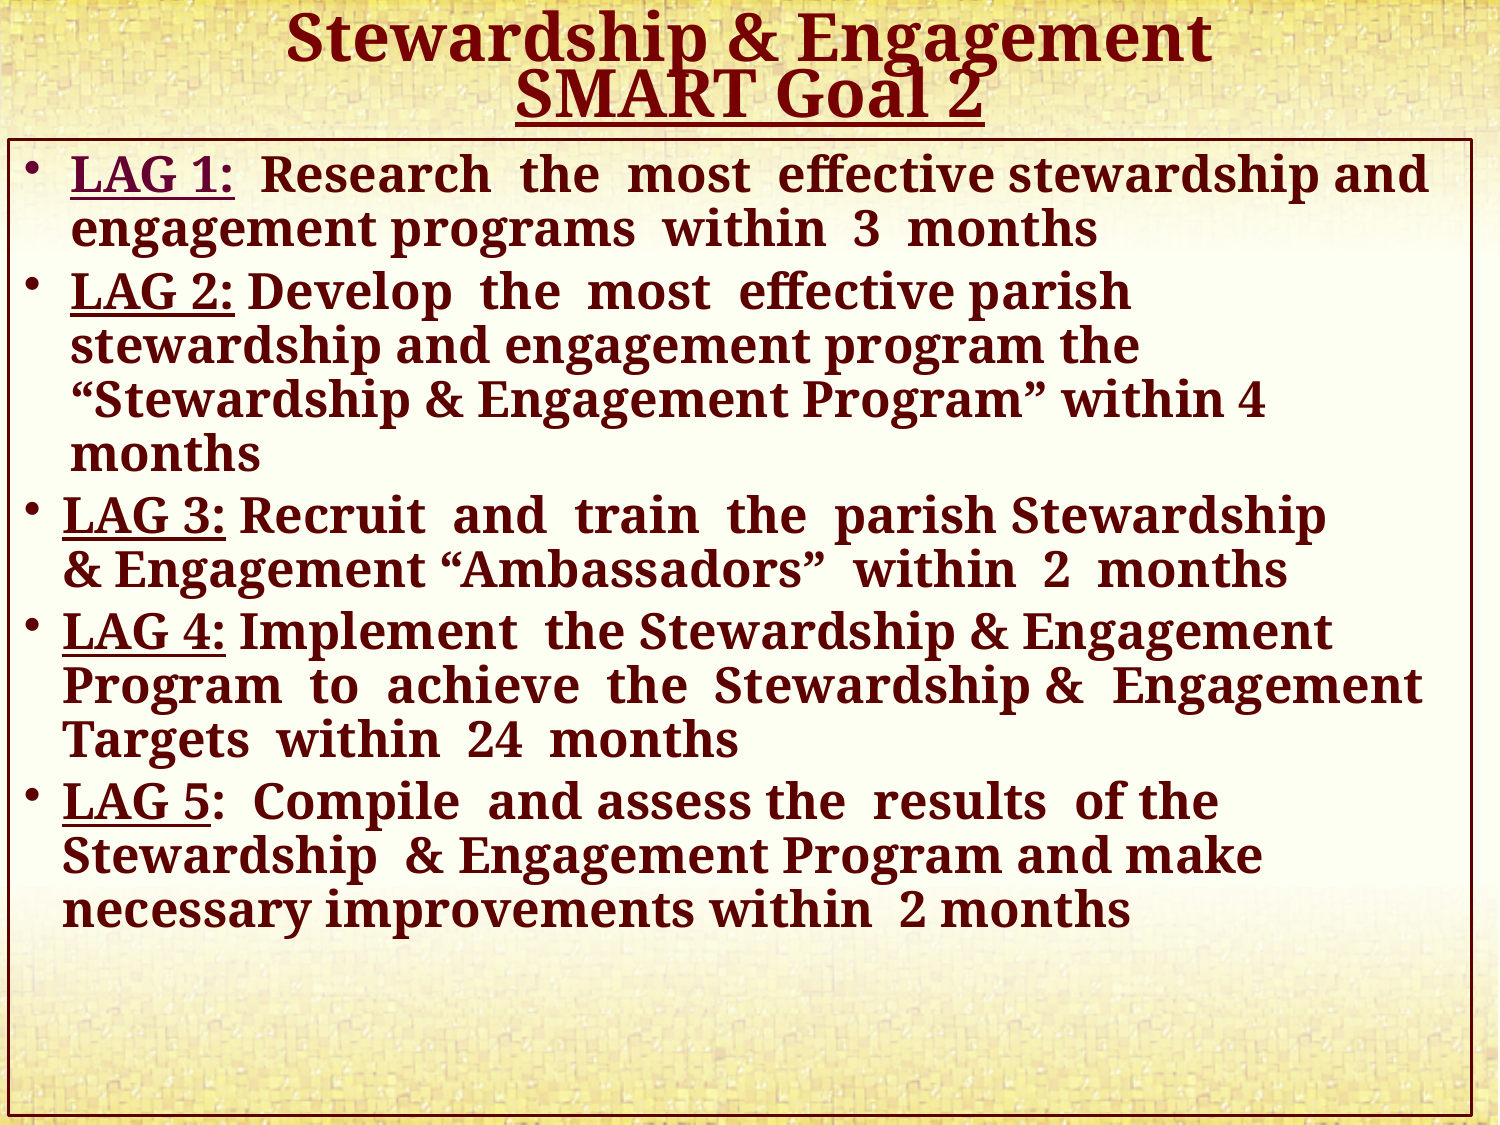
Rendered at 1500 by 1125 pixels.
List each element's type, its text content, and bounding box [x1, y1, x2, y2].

picture [1337, 0, 1500, 252]
picture [0, 0, 163, 252]
text_box [8, 139, 1472, 1116]
picture [0, 887, 1498, 1125]
title Stewardship & Engagement SMART Goal 2 [163, 0, 1337, 167]
